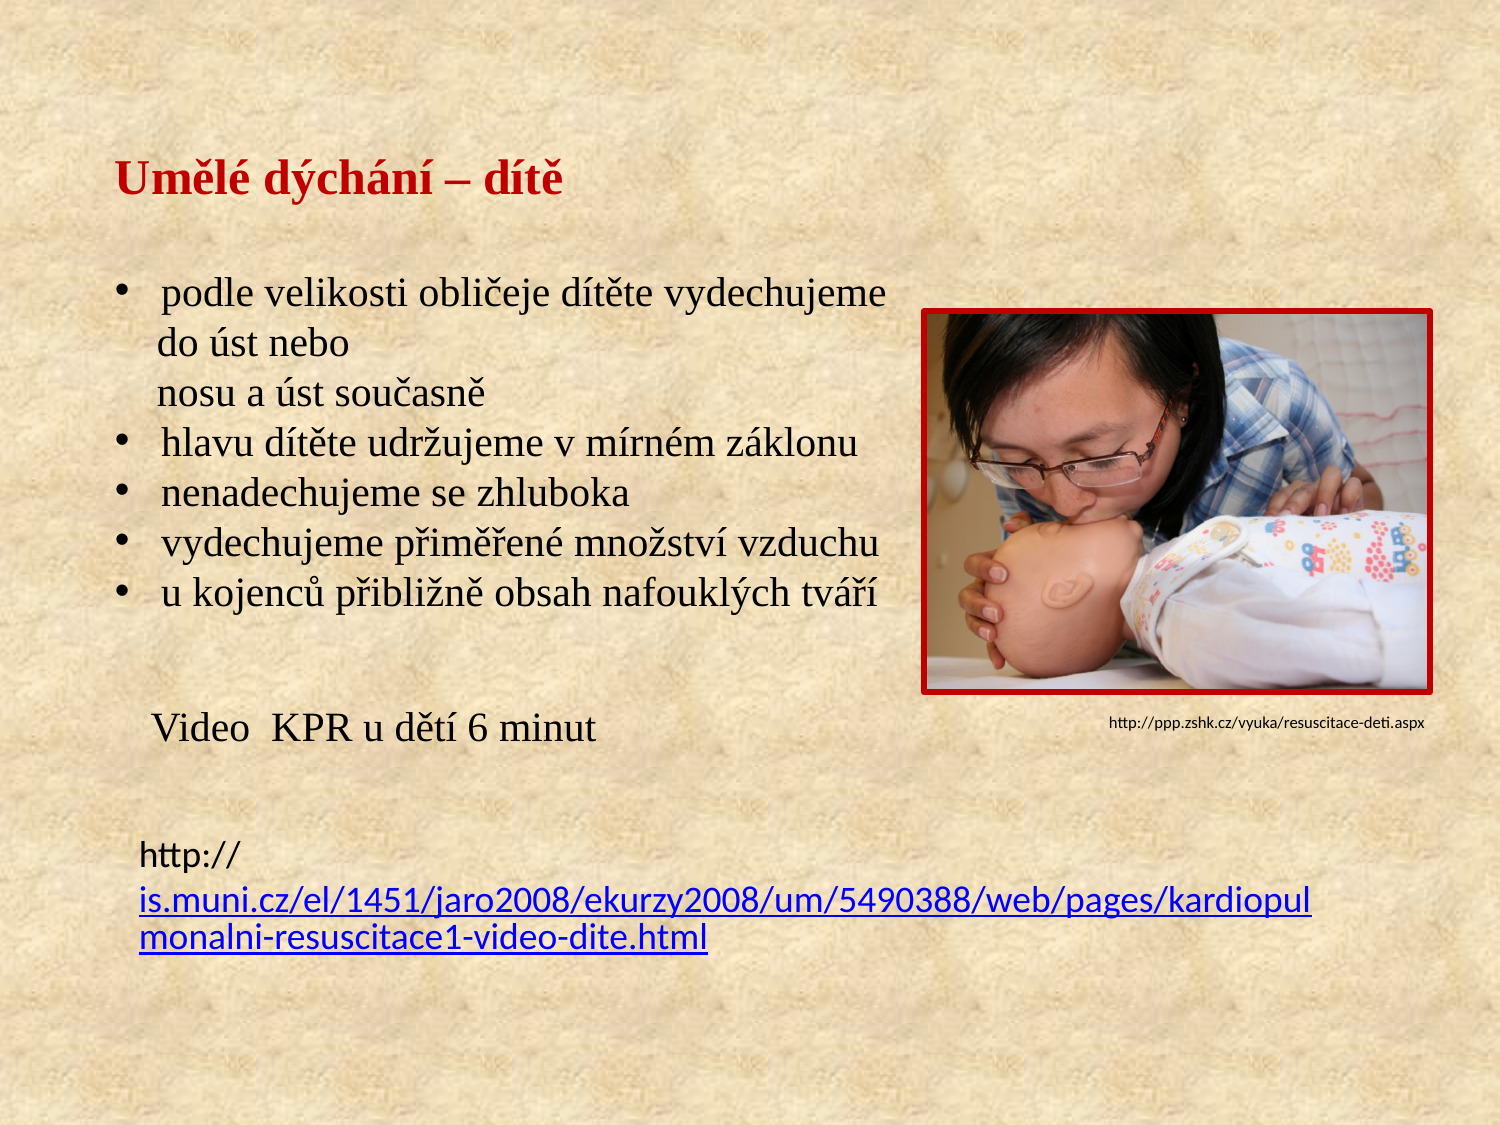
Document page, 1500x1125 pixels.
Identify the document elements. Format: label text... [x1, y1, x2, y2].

picture [0, 0, 1500, 1125]
text_box http://is.muni.cz/el/1451/jaro2008/ekurzy2008/um/5490388/web/pages/kardiopulmonalni-resuscitace1-video-dite.html [123, 822, 1353, 927]
text_box Video KPR u dětí 6 minut [135, 692, 632, 758]
text_box http://ppp.zshk.cz/vyuka/resuscitace-deti.aspx [927, 704, 1440, 739]
text_box Umělé dýchání – dítě podle velikosti obličeje dítěte vydechujeme do úst nebo nosu a úst současně hlavu dítěte udržujeme v mírném záklonu nenadechujeme se zhluboka vydechujeme přiměřené množství vzduchu u kojenců přibližně obsah nafouklých tváří [100, 137, 1176, 623]
